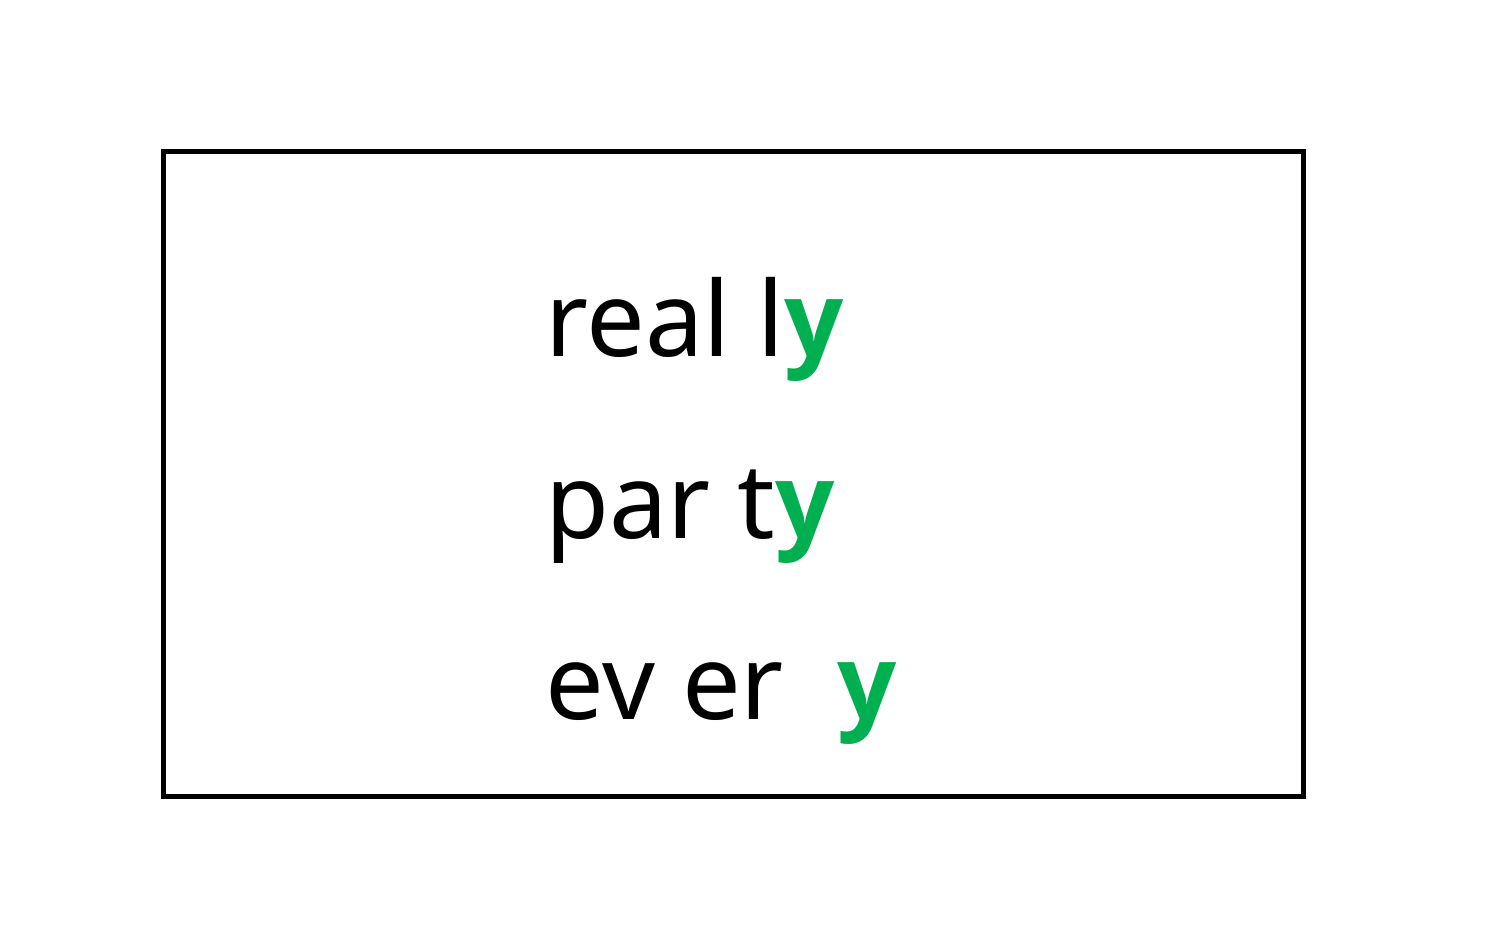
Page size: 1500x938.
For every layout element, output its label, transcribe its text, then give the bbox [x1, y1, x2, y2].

text_box ev er y [530, 545, 1016, 745]
text_box [163, 150, 1304, 797]
